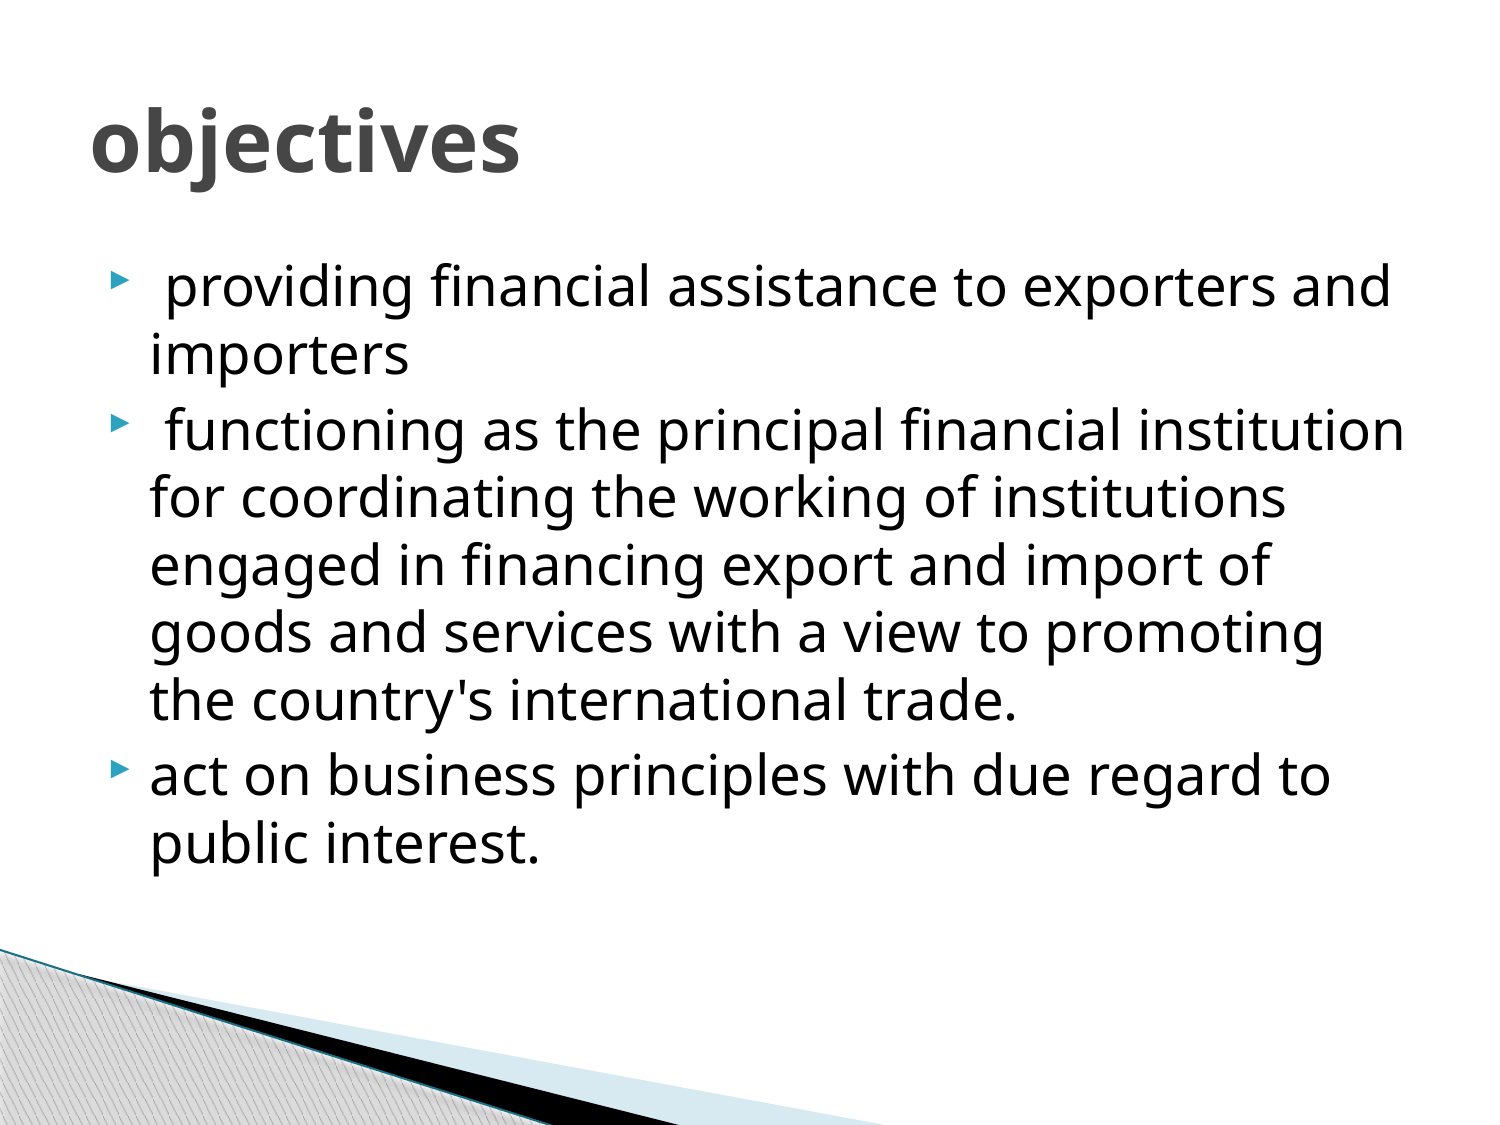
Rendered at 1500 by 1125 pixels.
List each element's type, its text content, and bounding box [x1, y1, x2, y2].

list providing financial assistance to exporters and importers functioning as the principal financial institution for coordinating the working of institutions engaged in financing export and import of goods and services with a view to promoting the country's international trade. act on business principles with due regard to public interest. [75, 243, 1425, 986]
title objectives [75, 45, 1425, 233]
